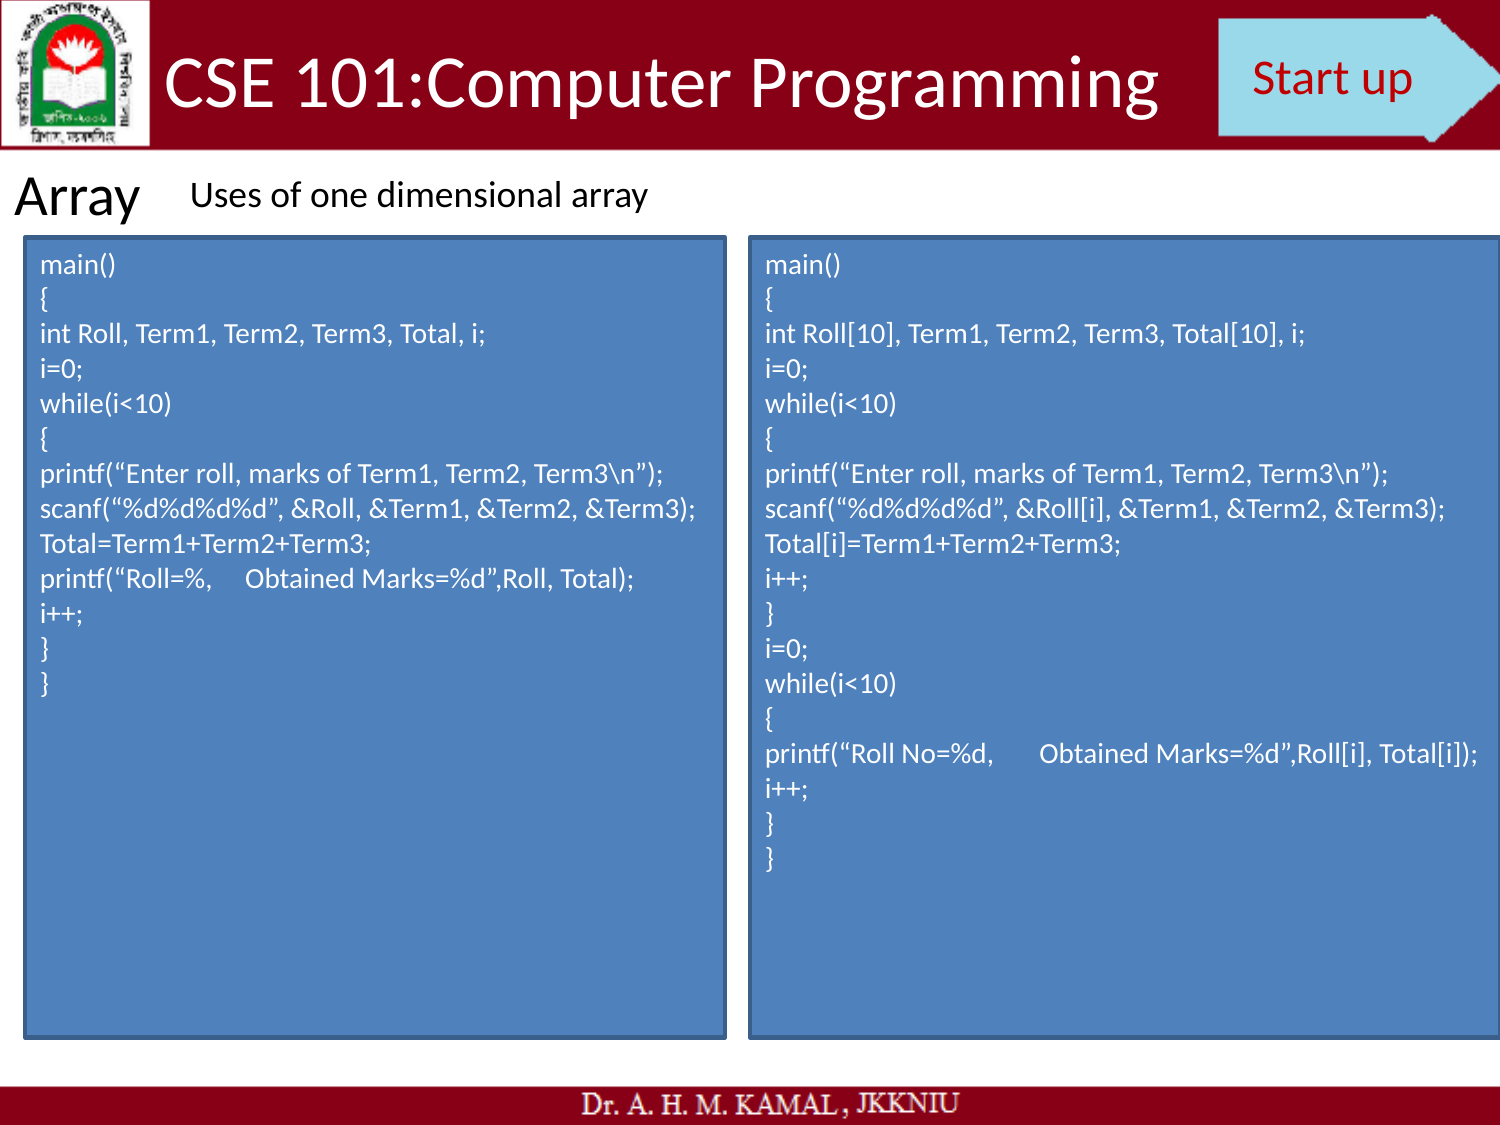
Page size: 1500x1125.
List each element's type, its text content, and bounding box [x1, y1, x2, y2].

text_box Uses of one dimensional array [174, 162, 888, 223]
text_box CSE 101:Computer Programming [149, 24, 1213, 130]
picture [0, 0, 1500, 235]
text_box Array [0, 149, 775, 235]
text_box main() { int Roll[10], Term1, Term2, Term3, Total[10], i; i=0; while(i<10) { printf(“Enter roll, marks of Term1, Term2, Term3\n”); scanf(“%d%d%d%d”, &Roll[i], &Term1, &Term2, &Term3); Total[i]=Term1+Term2+Term3; i++; } i=0; while(i<10) { printf(“Roll No=%d, Obtained Marks=%d”,Roll[i], Total[i]); i++; } } [748, 235, 1500, 1040]
text_box Start up [1237, 37, 1450, 113]
picture [0, 235, 1500, 1125]
text_box main() { int Roll, Term1, Term2, Term3, Total, i; i=0; while(i<10) { printf(“Enter roll, marks of Term1, Term2, Term3\n”); scanf(“%d%d%d%d”, &Roll, &Term1, &Term2, &Term3); Total=Term1+Term2+Term3; printf(“Roll=%, Obtained Marks=%d”,Roll, Total); i++; } } [23, 235, 727, 1040]
